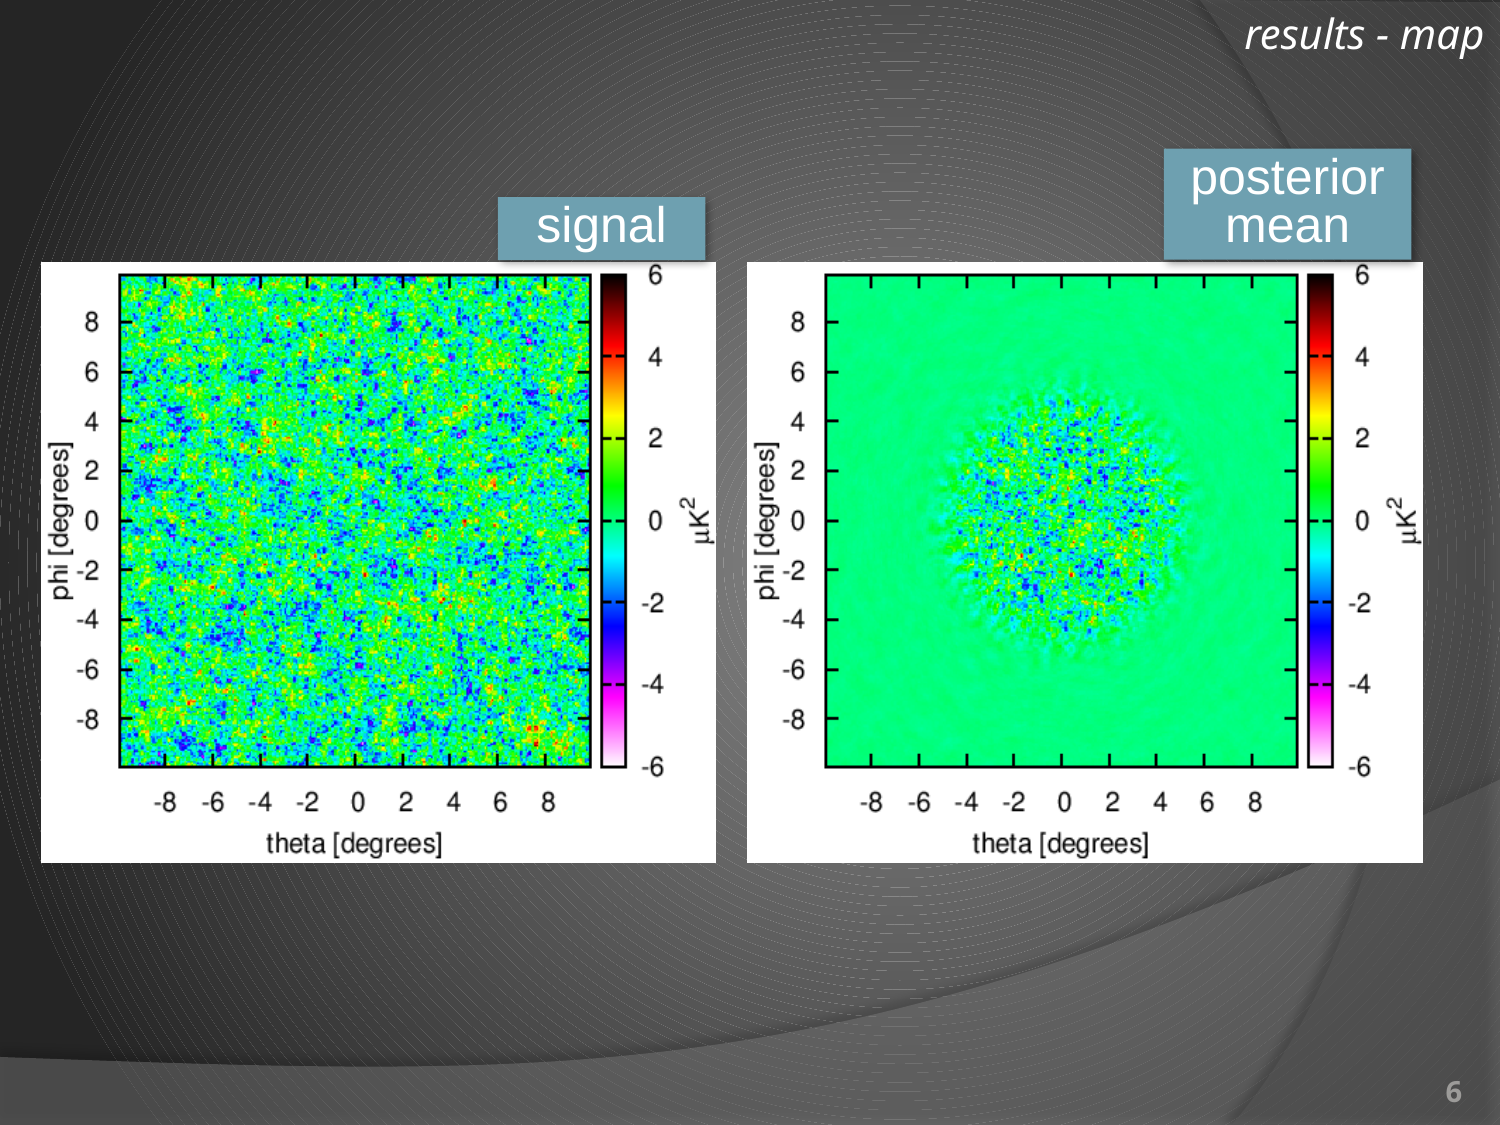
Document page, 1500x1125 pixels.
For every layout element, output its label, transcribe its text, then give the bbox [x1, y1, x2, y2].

slide_number 6 [1337, 1053, 1463, 1114]
title results - map [593, 3, 1493, 62]
picture [746, 262, 1423, 863]
text_box signal [497, 197, 706, 253]
text_box posterior mean [1163, 148, 1412, 253]
picture [40, 262, 717, 863]
